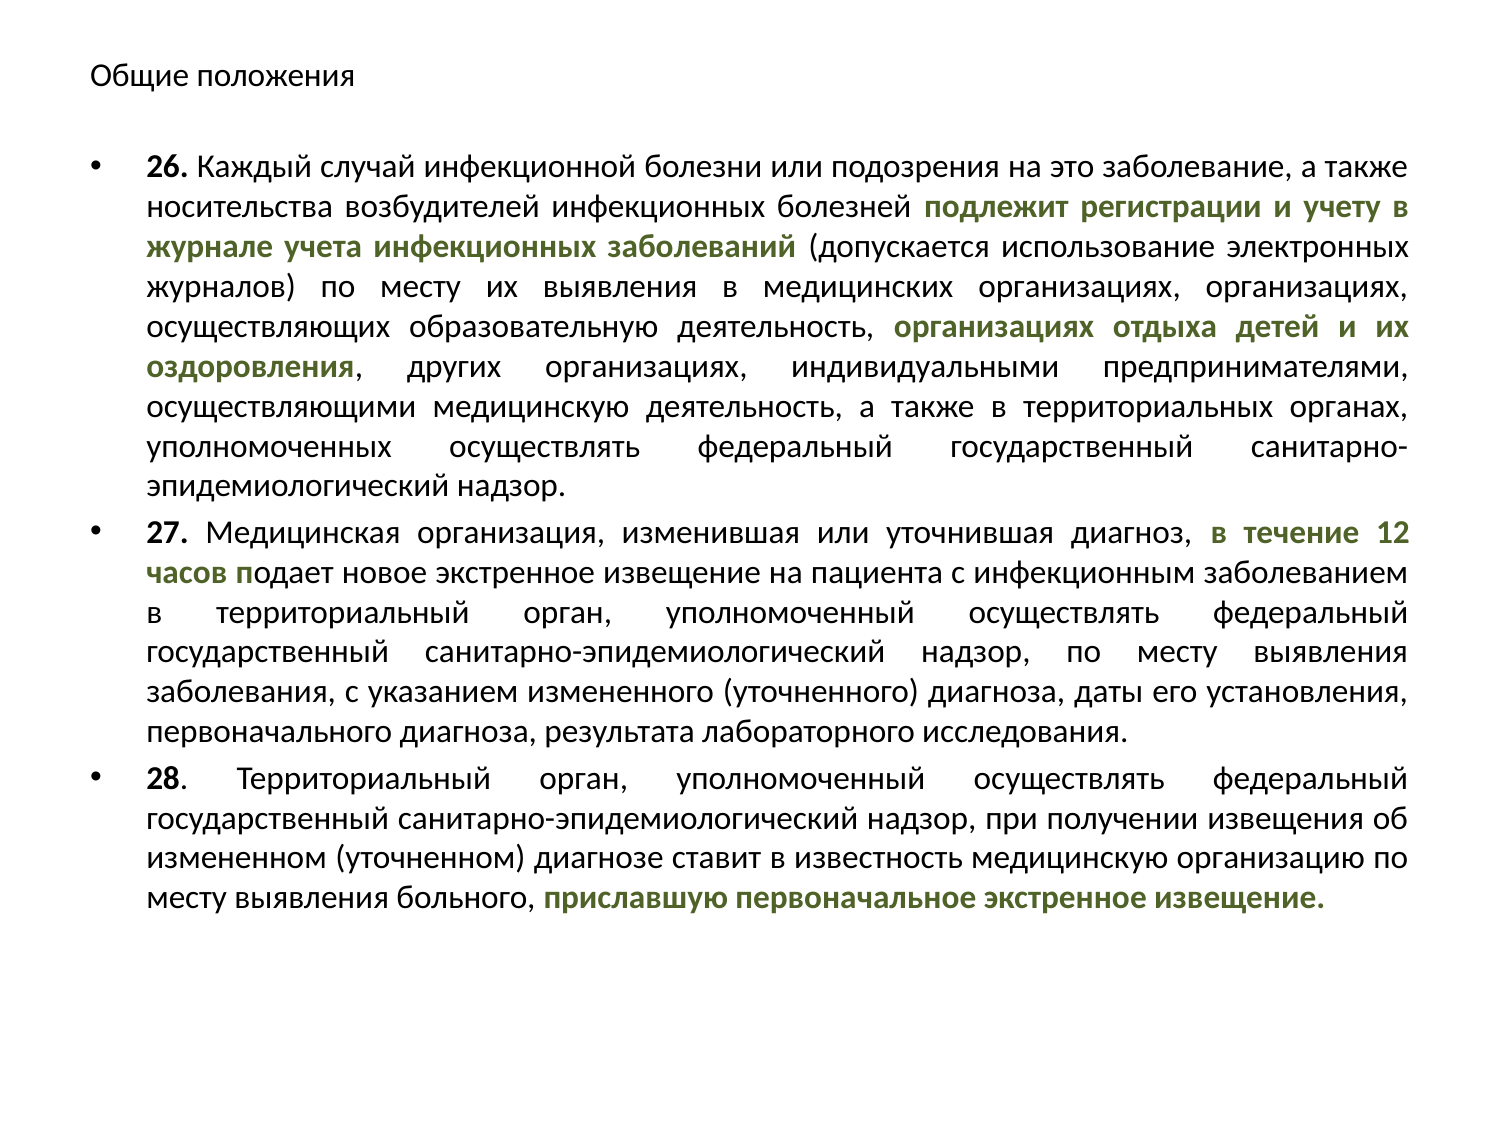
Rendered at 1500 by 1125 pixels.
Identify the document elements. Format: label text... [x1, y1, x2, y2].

list 26. Каждый случай инфекционной болезни или подозрения на это заболевание, а также носительства возбудителей инфекционных болезней подлежит регистрации и учету в журнале учета инфекционных заболеваний (допускается использование электронных журналов) по месту их выявления в медицинских организациях, организациях, осуществляющих образовательную деятельность, организациях отдыха детей и их оздоровления, других организациях, индивидуальными предпринимателями, осуществляющими медицинскую деятельность, а также в территориальных органах, уполномоченных осуществлять федеральный государственный санитарно- эпидемиологический надзор. 27. Медицинская организация, изменившая или уточнившая диагноз, в течение 12 часов подает новое экстренное извещение на пациента с инфекционным заболеванием в территориальный орган, уполномоченный осуществлять федеральный государственный санитарно-эпидемиологический надзор, по месту выявления заболевания, с указанием измененного (уточненного) диагноза, даты его установления, первоначального диагноза, результата лабораторного исследования. 28. Территориальный орган, уполномоченный осуществлять федеральный государственный санитарно-эпидемиологический надзор, при получении извещения об измененном (уточненном) диагнозе ставит в известность медицинскую организацию по месту выявления больного, приславшую первоначальное экстренное извещение. [75, 137, 1425, 1005]
title Общие положения [75, 45, 1425, 102]
